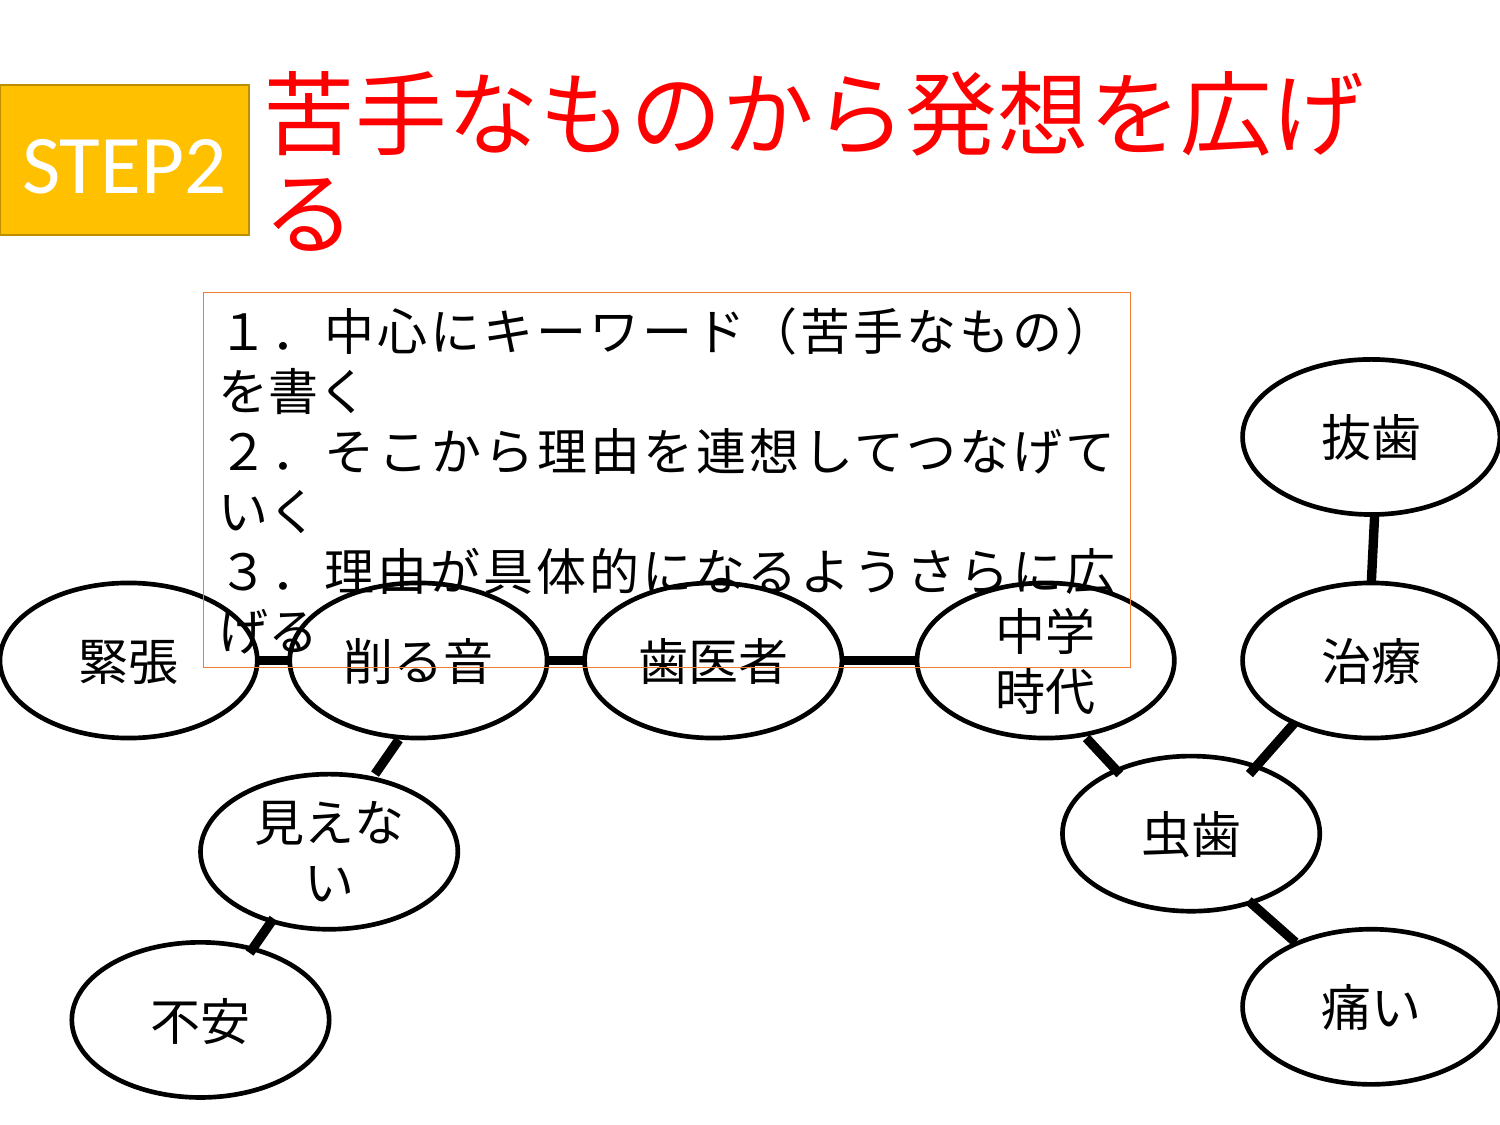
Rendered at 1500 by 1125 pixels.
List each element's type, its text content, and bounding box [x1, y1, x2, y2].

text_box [1371, 514, 1375, 583]
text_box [1249, 721, 1296, 775]
text_box 削る音 [289, 668, 548, 740]
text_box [249, 918, 274, 953]
text_box 痛い [1241, 928, 1500, 1086]
text_box １．中心にキーワード（苦手なもの）を書く ２．そこから理由を連想してつなげていく ３．理由が具体的になるようさらに広げる [203, 292, 1131, 668]
text_box 中学 時代 [916, 601, 1176, 740]
text_box 抜歯 [1241, 358, 1500, 516]
text_box 不安 [70, 941, 331, 1099]
text_box 歯医者 [584, 668, 843, 740]
title 苦手なものから発想を広げる [248, 59, 1443, 278]
text_box STEP2 [0, 84, 250, 236]
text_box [374, 739, 399, 775]
text_box 見えない [199, 773, 459, 931]
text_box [1248, 900, 1296, 943]
text_box 緊張 [0, 581, 258, 740]
text_box 虫歯 [1061, 755, 1321, 913]
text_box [1086, 738, 1120, 775]
text_box 治療 [1241, 581, 1500, 740]
